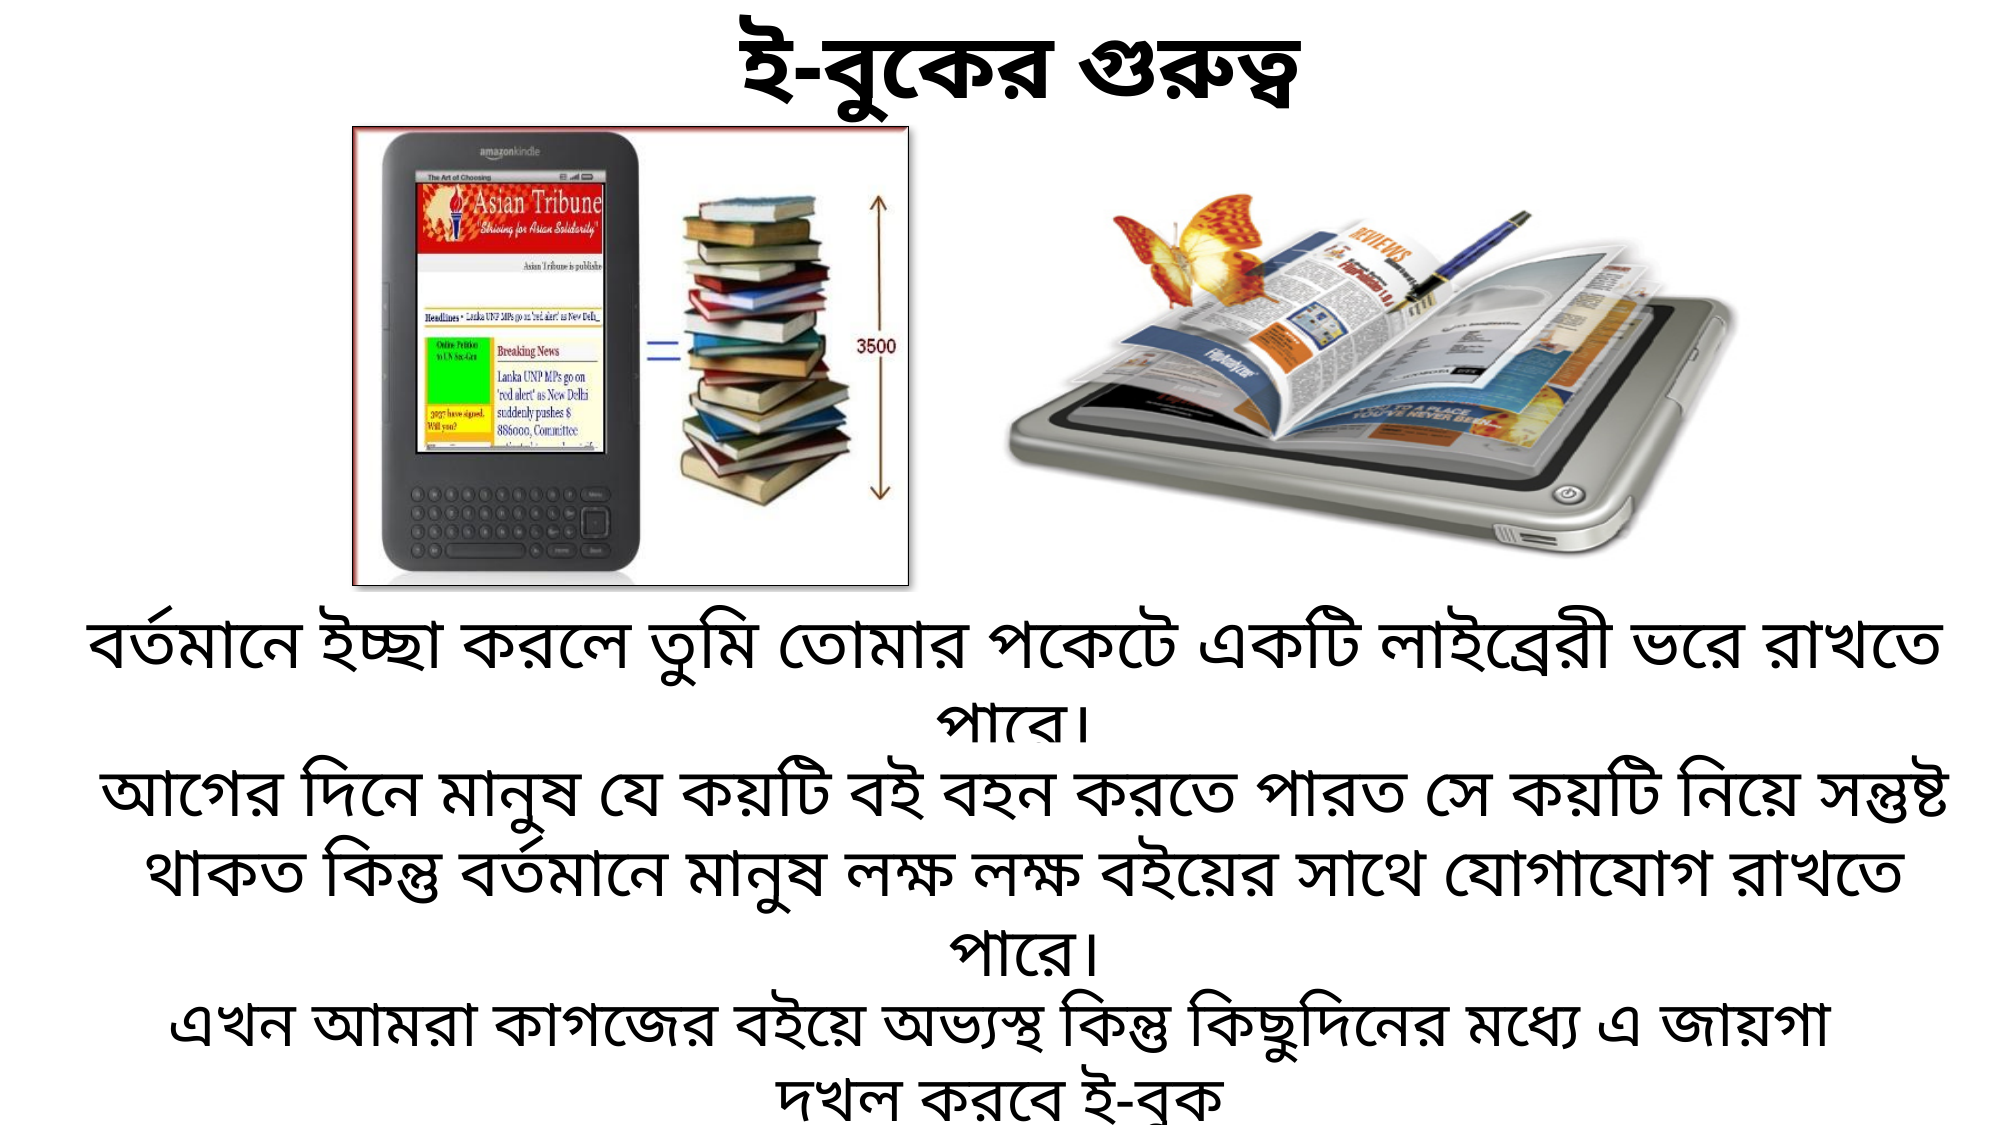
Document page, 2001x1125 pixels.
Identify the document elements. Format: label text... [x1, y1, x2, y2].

text_box বর্তমানে ইচ্ছা করলে তুমি তোমার পকেটে একটি লাইব্রেরী ভরে রাখতে পারে। [65, 591, 1965, 741]
text_box এখন আমরা কাগজের বইয়ে অভ্যস্থ কিন্তু কিছুদিনের মধ্যে এ জায়গা দখল করবে ই-বুক [104, 976, 1895, 1125]
picture [352, 126, 908, 586]
text_box আগের দিনে মানুষ যে কয়টি বই বহন করতে পারত সে কয়টি নিয়ে সন্তুষ্ট থাকত কিন্তু বর্তমানে মানুষ লক্ষ লক্ষ বইয়ের সাথে যোগাযোগ রাখতে পারে। [65, 741, 1985, 998]
picture [999, 190, 1750, 563]
text_box ই-বুকের গুরুত্ব [719, 0, 1347, 126]
